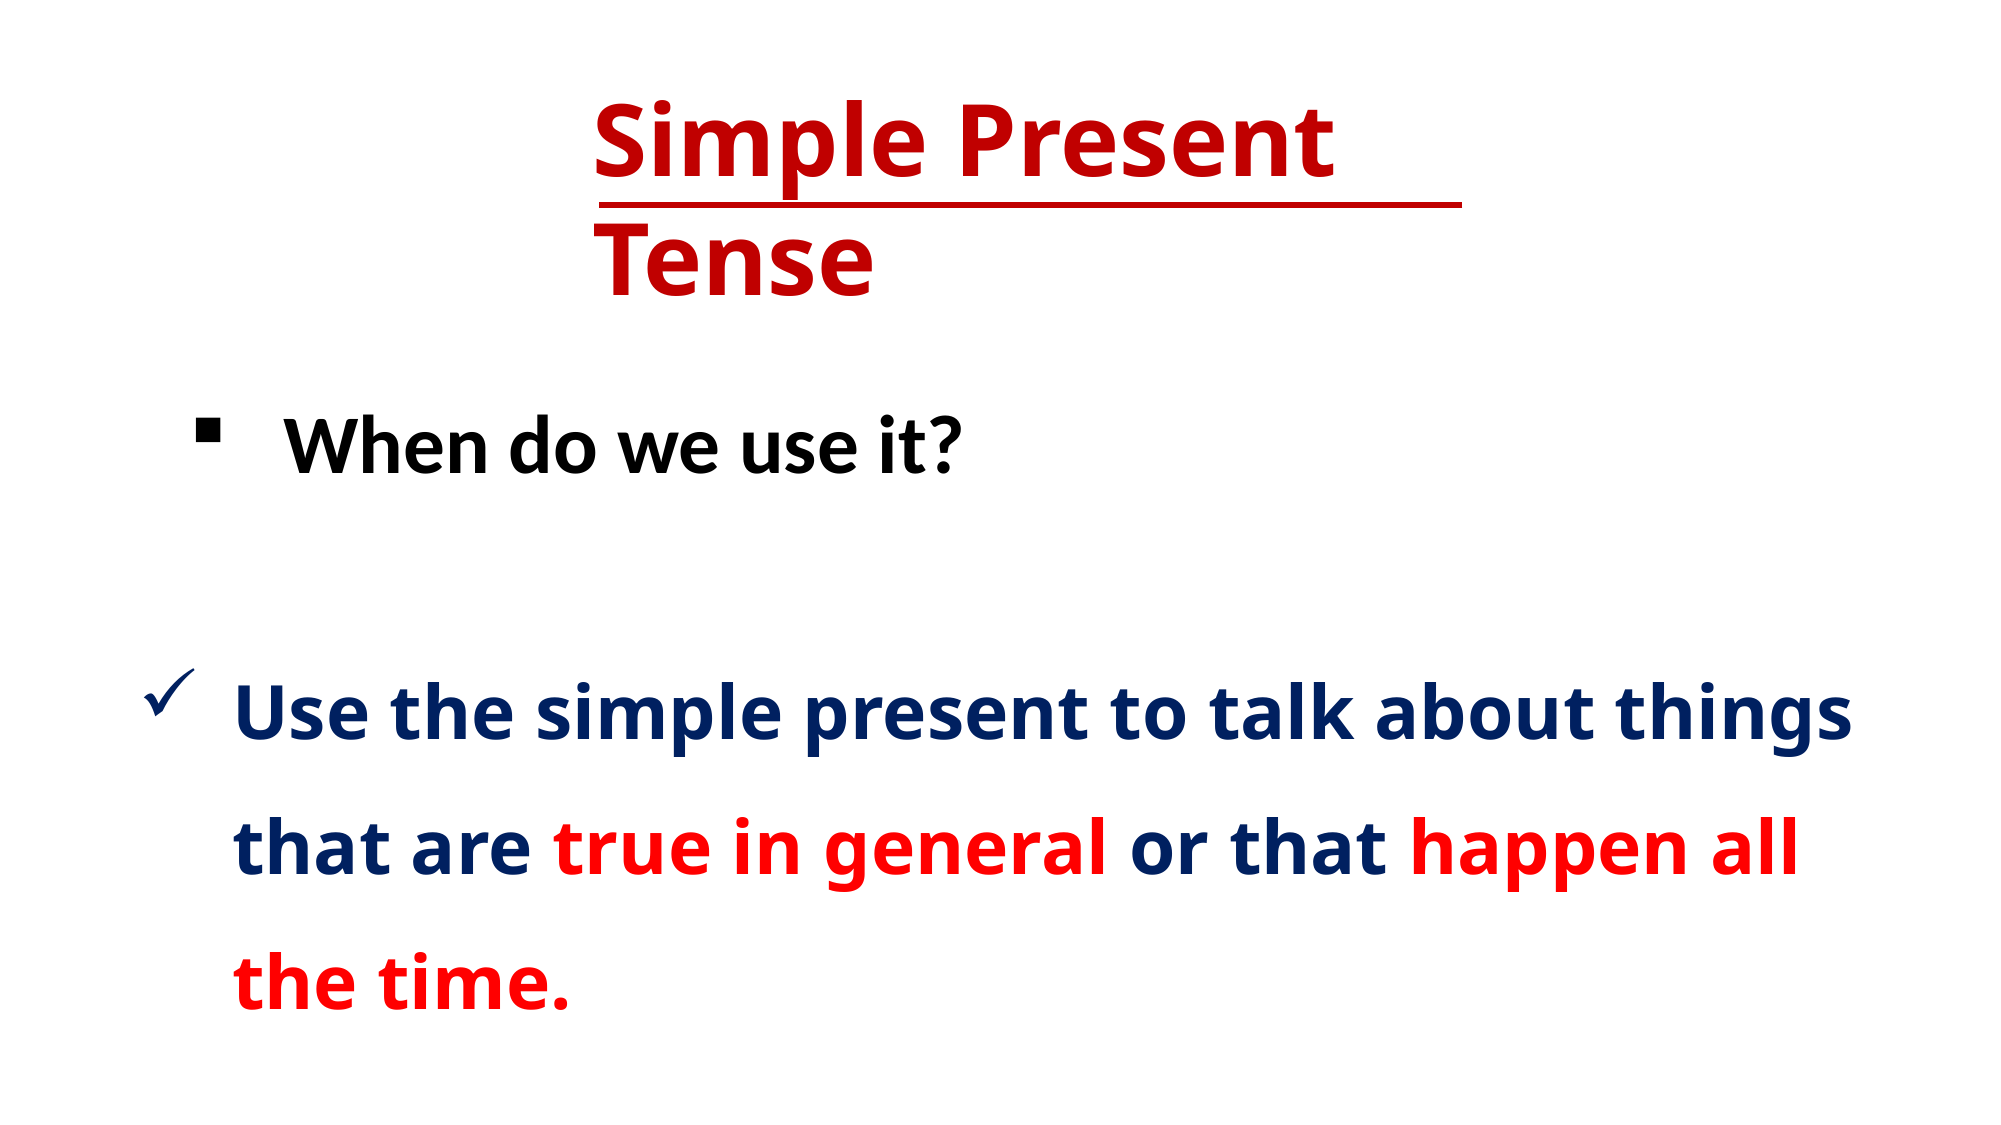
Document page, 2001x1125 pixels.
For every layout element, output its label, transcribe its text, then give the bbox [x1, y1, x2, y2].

text_box When do we use it? [117, 333, 1039, 498]
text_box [577, 68, 1500, 205]
text_box Use the simple present to talk about things that are true in general or that happen all the time. [123, 611, 1954, 1077]
